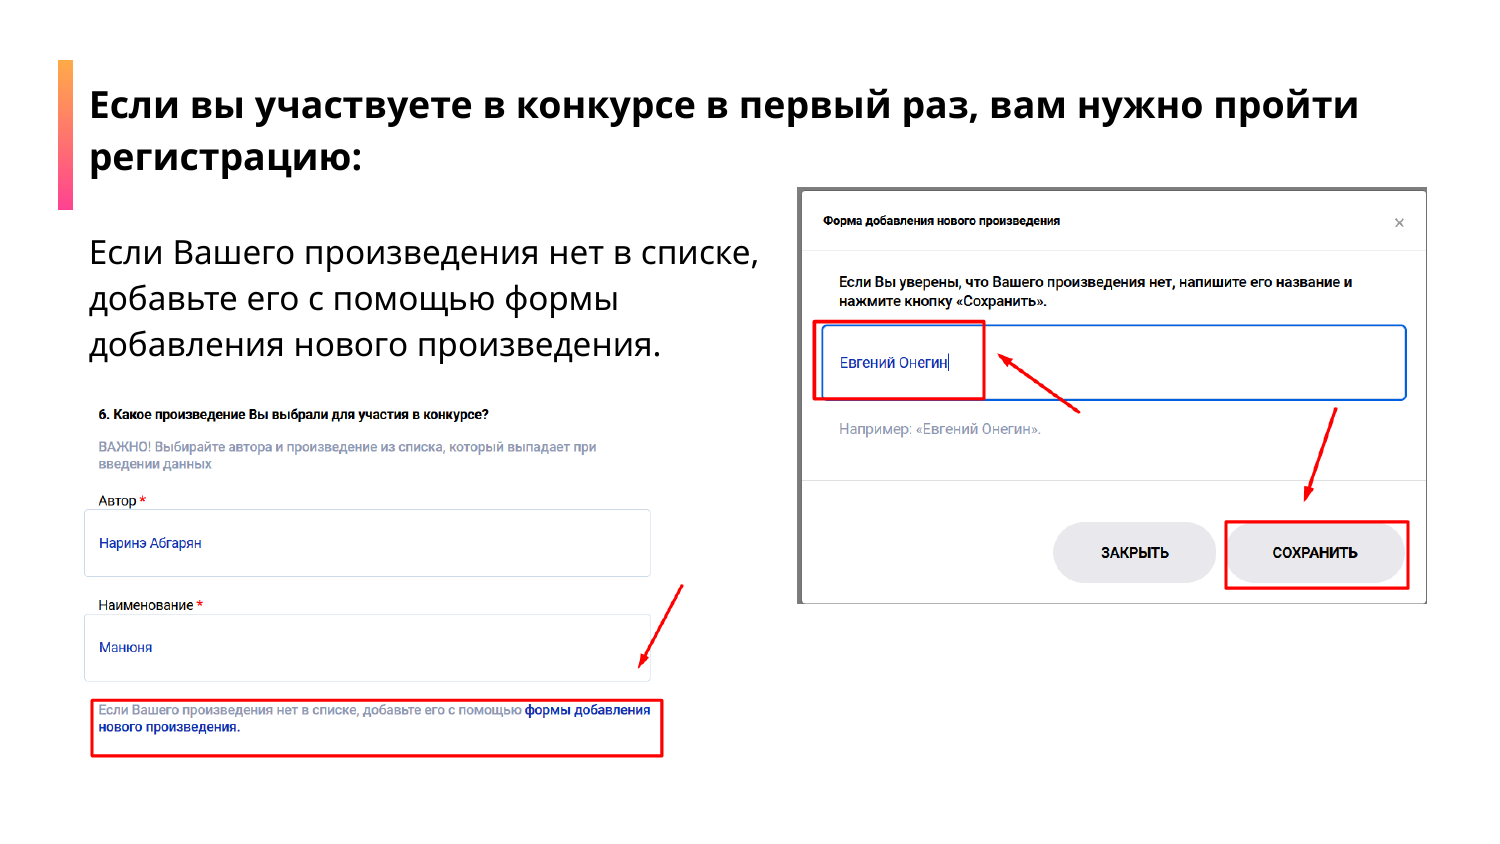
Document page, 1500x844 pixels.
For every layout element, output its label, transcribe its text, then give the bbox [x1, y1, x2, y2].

picture [73, 392, 704, 768]
text_box [57, 59, 74, 211]
text_box Если Вашего произведения нет в списке, добавьте его с помощью формы добавления нового произведения. [73, 210, 791, 379]
text_box Если вы участвуете в конкурсе в первый раз, вам нужно пройти регистрацию: [73, 58, 1427, 193]
picture [796, 186, 1427, 605]
